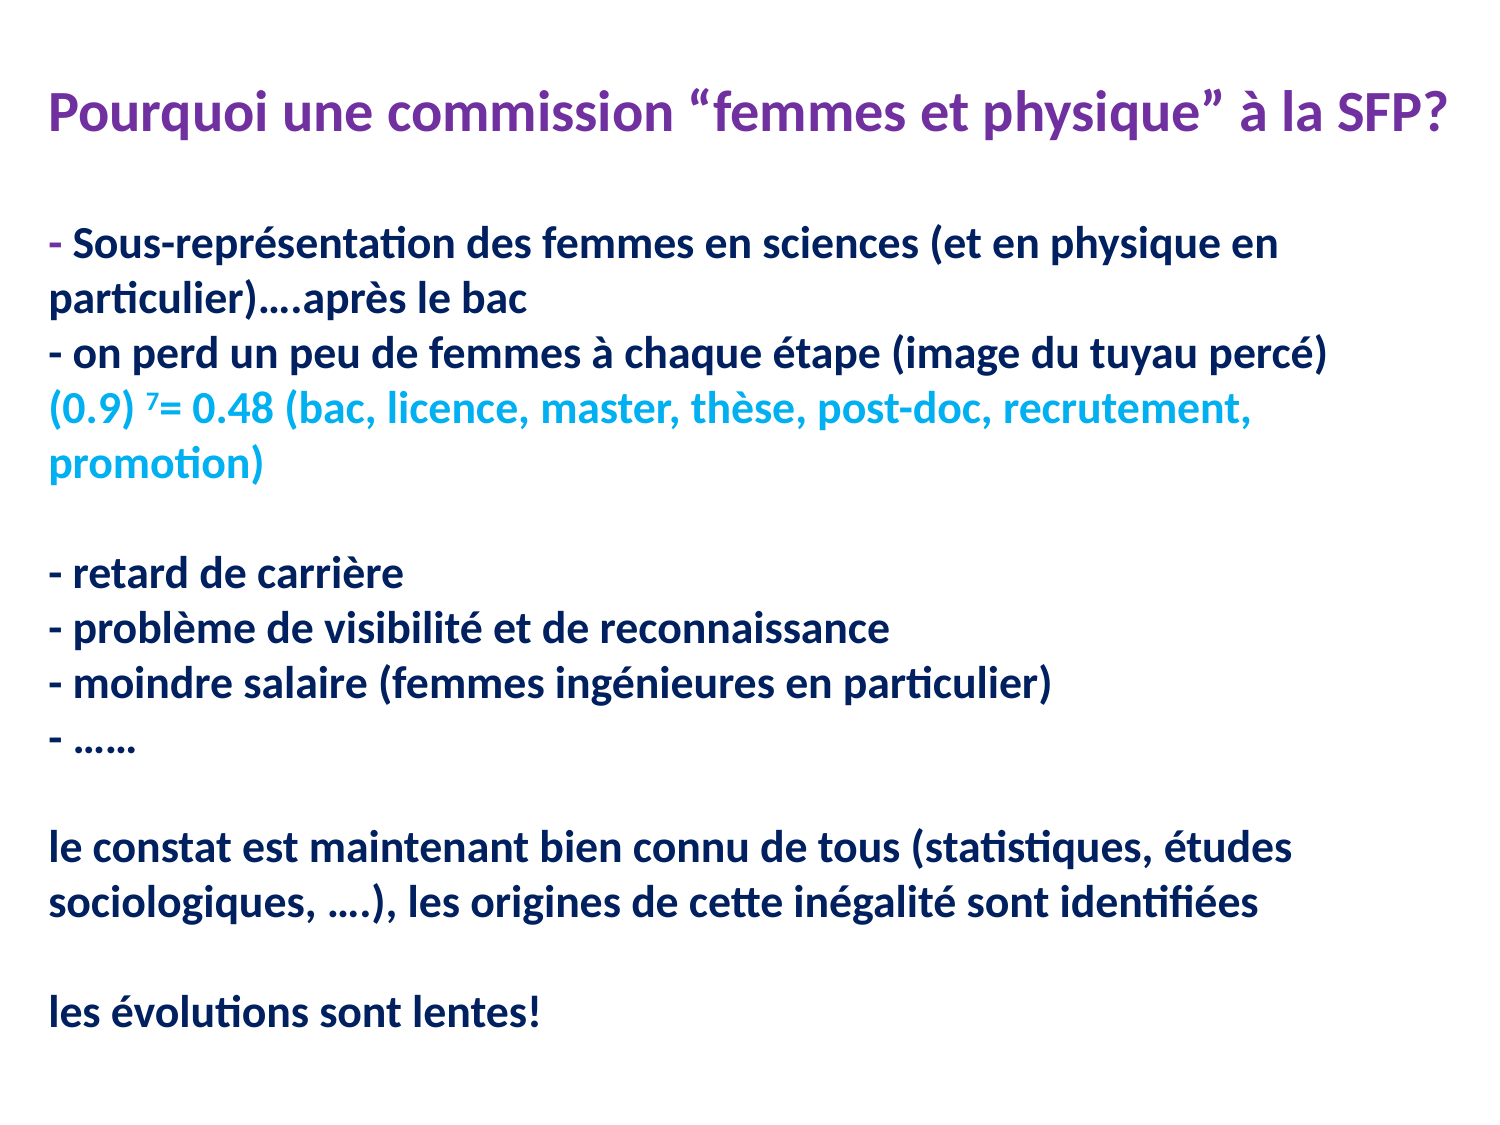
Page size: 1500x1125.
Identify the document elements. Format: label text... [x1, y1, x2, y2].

title Pourquoi une commission “femmes et physique” à la SFP? - Sous-représentation des femmes en sciences (et en physique en particulier)….après le bac - on perd un peu de femmes à chaque étape (image du tuyau percé) (0.9) 7= 0.48 (bac, licence, master, thèse, post-doc, recrutement, promotion) - retard de carrière - problème de visibilité et de reconnaissance - moindre salaire (femmes ingénieures en particulier) - …… le constat est maintenant bien connu de tous (statistiques, études sociologiques, ….), les origines de cette inégalité sont identifiées les évolutions sont lentes! [33, 55, 1470, 1055]
